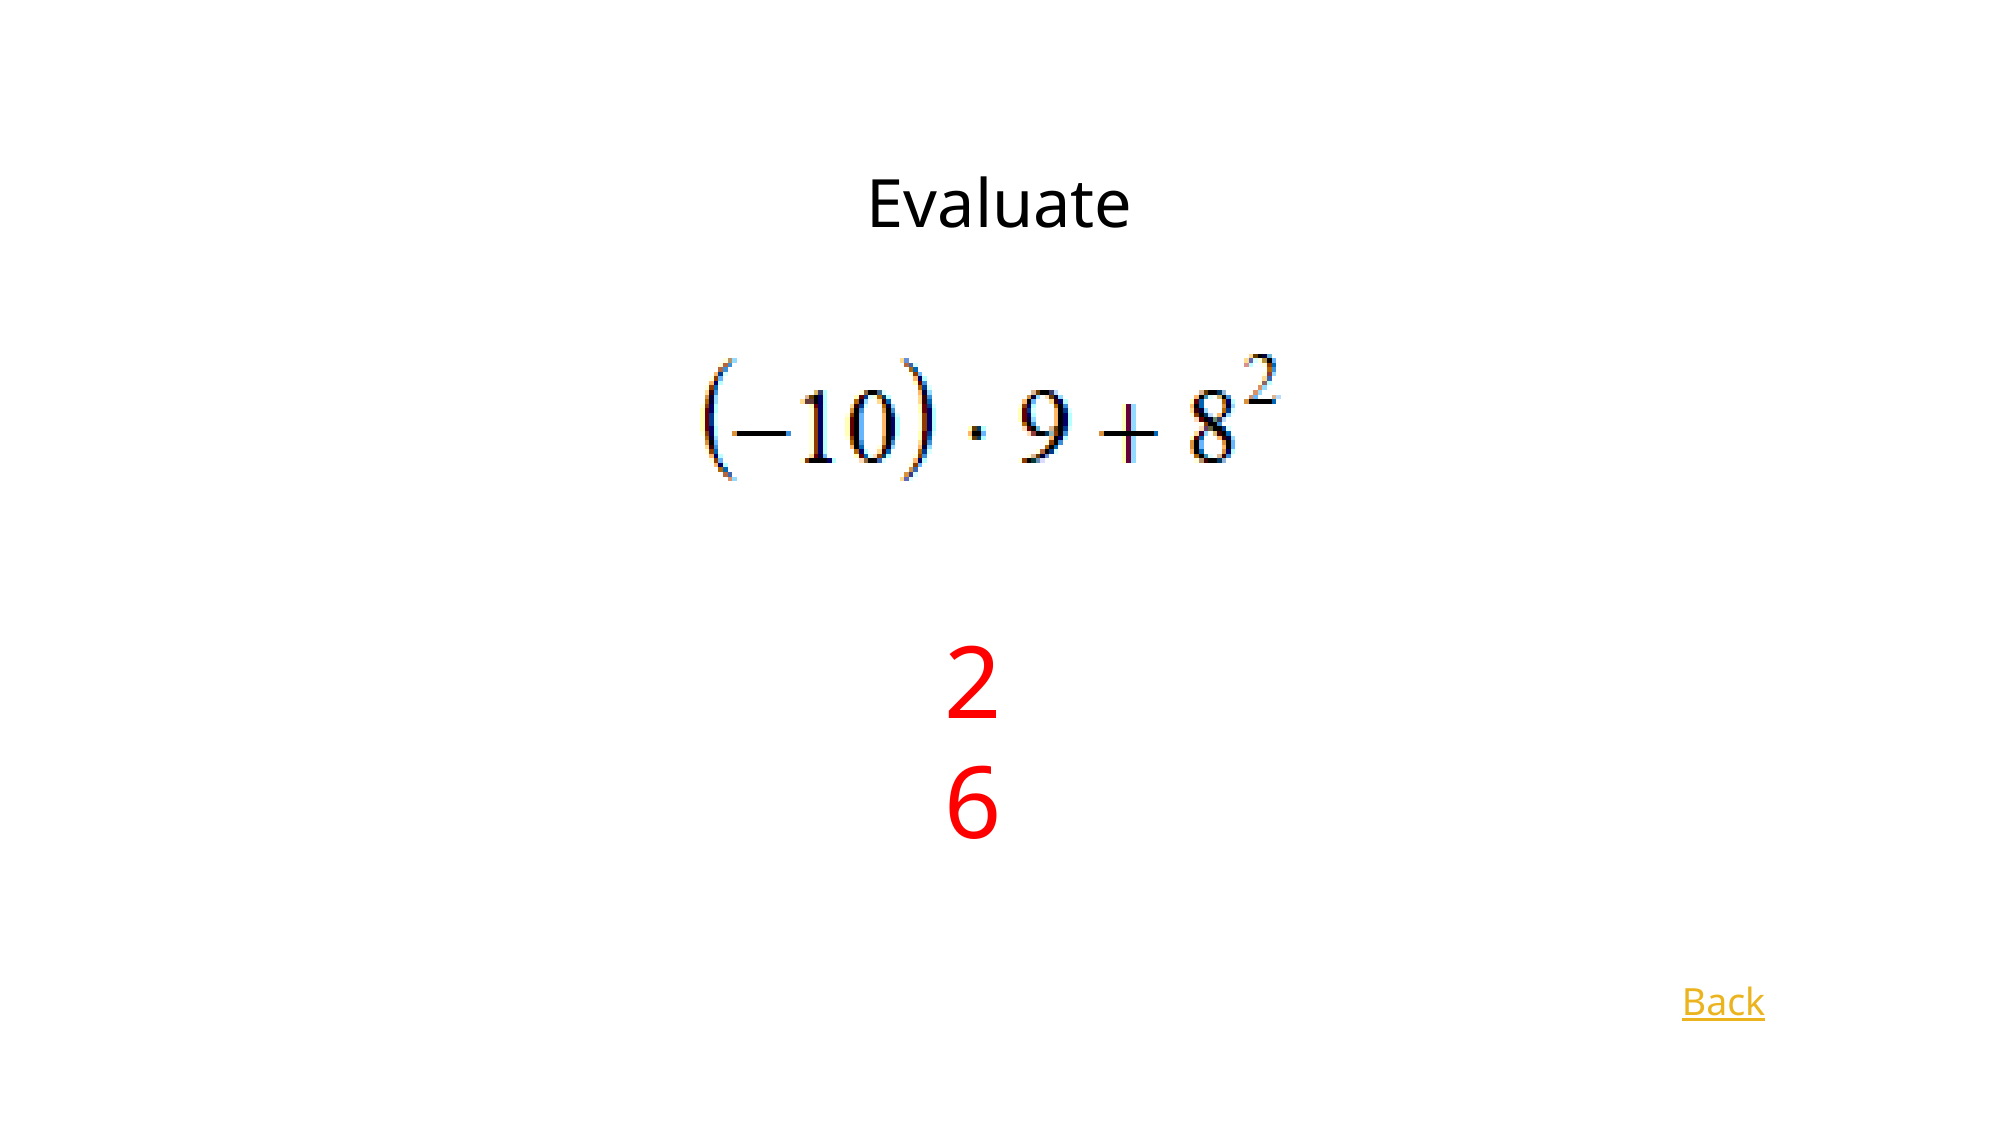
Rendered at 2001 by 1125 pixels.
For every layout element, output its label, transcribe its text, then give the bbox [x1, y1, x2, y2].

text_box 26 [929, 610, 1071, 866]
picture [659, 313, 1341, 518]
text_box Evaluate [835, 153, 1165, 248]
text_box Back [1667, 970, 1883, 1037]
